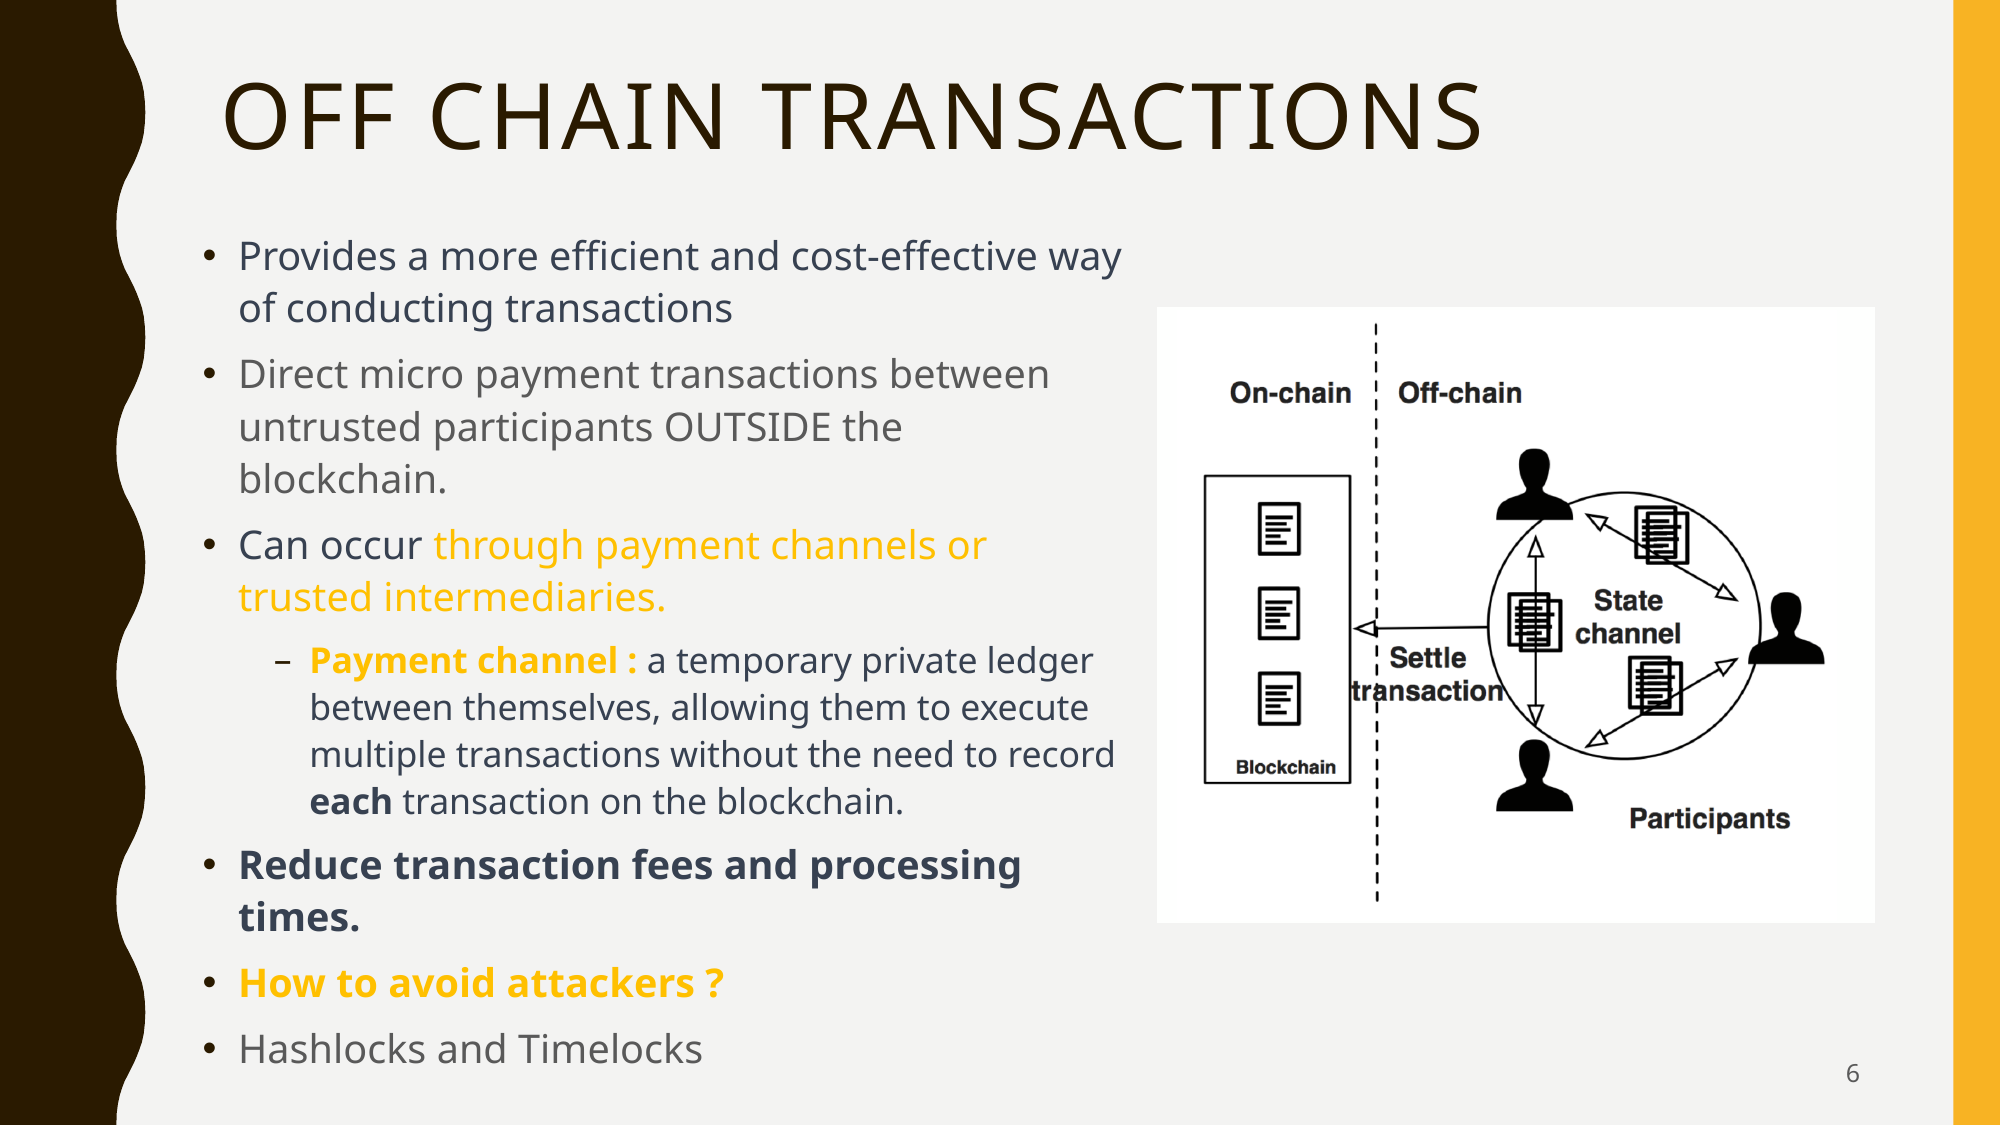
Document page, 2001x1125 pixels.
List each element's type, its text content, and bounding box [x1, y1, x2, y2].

title OFF CHAIN transactionS [205, 62, 1875, 308]
picture [1157, 307, 1875, 923]
slide_number 6 [1412, 1045, 1875, 1103]
list Provides a more efficient and cost-effective way of conducting transactions Direct micro payment transactions between untrusted participants OUTSIDE the blockchain. Can occur through payment channels or trusted intermediaries. Payment channel : a temporary private ledger between themselves, allowing them to execute multiple transactions without the need to record each transaction on the blockchain. Reduce transaction fees and processing times. How to avoid attackers ? Hashlocks and Timelocks [187, 218, 1139, 1087]
